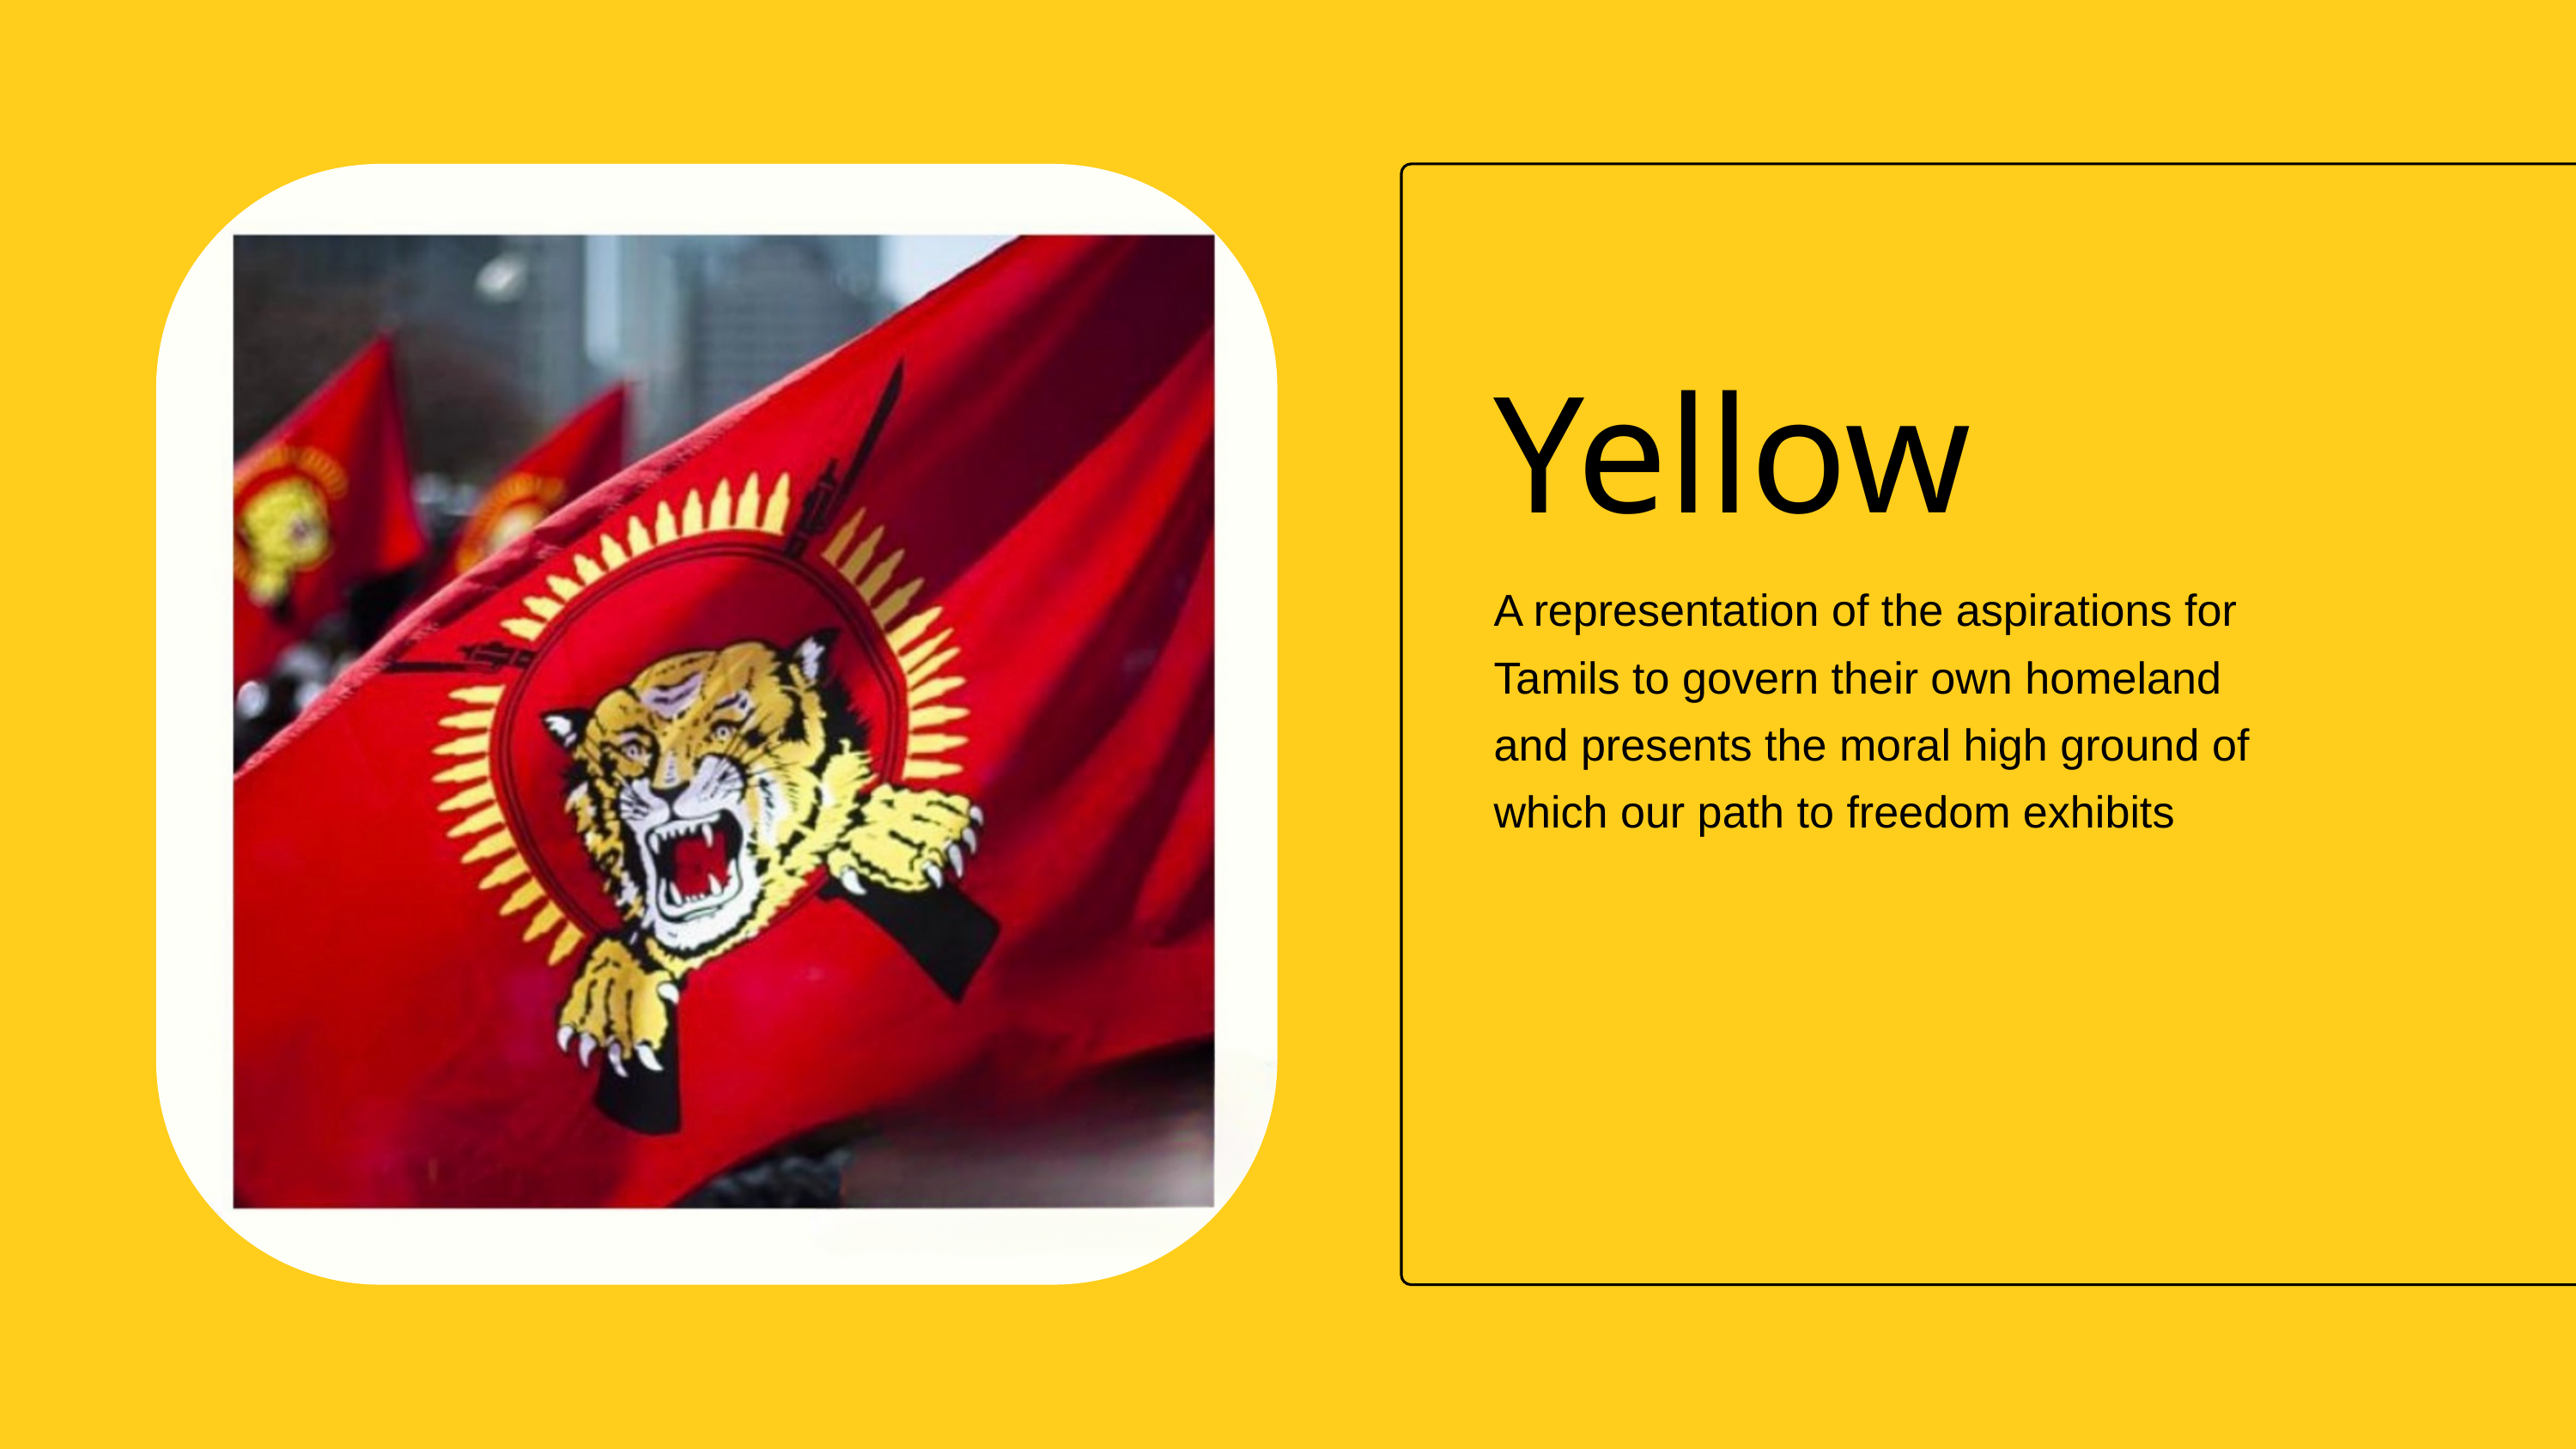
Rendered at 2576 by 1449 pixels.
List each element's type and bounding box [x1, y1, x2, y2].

text_box [1493, 351, 2274, 894]
text_box [1400, 163, 2576, 1285]
text_box [155, 163, 1278, 1285]
